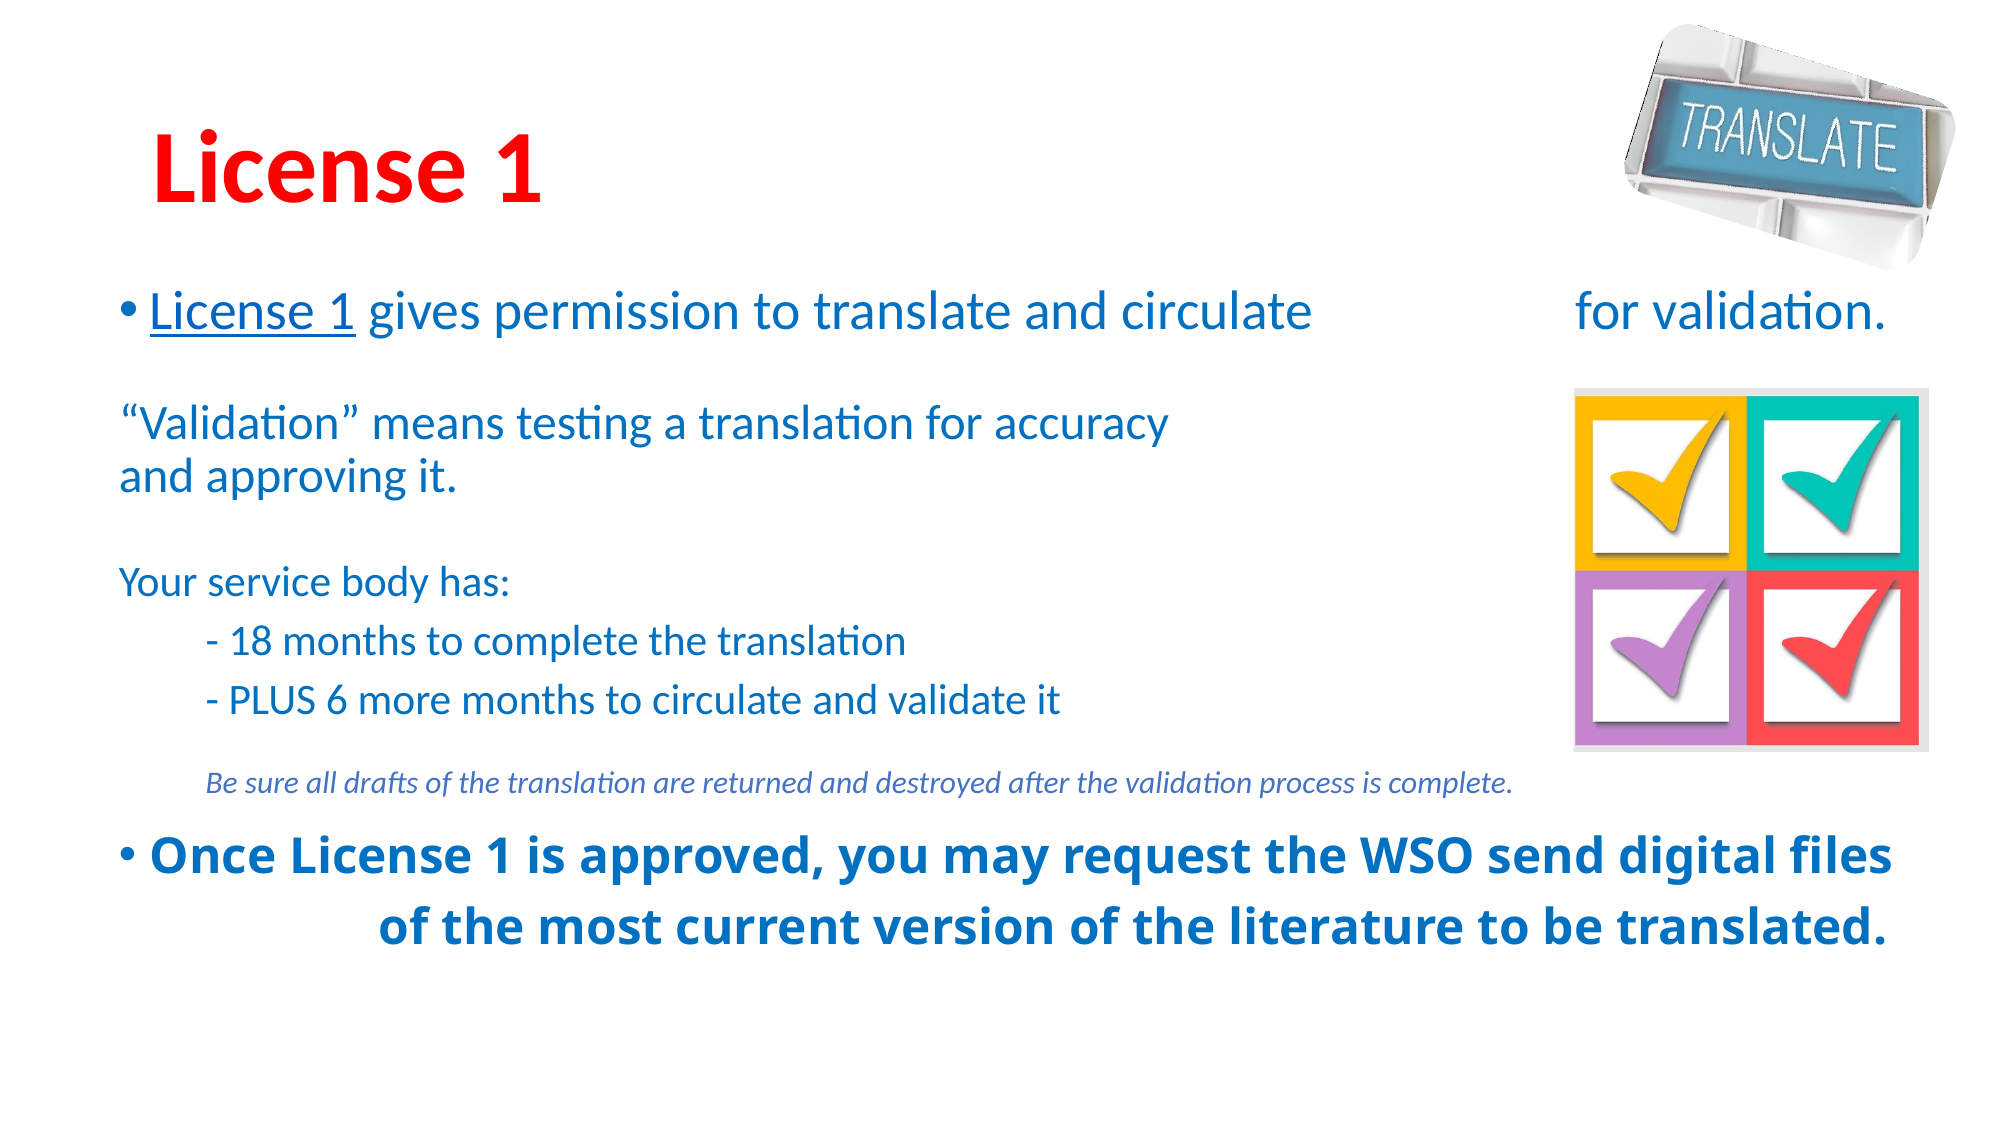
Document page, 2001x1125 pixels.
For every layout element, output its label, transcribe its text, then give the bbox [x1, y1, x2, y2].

picture [1573, 388, 1930, 752]
title License 1 [137, 59, 1829, 253]
picture [1624, 24, 1956, 270]
list License 1 gives permission to translate and circulate for validation. “Validation” means testing a translation for accuracy before editing and approving it. Your service body has: - 18 months to complete the translation - PLUS 6 more months to circulate and validate it Be sure all drafts of the translation are returned and destroyed after the validation process is complete. Once License 1 is approved, you may request the WSO send digital files of the most current version of the literature to be translated. [103, 253, 1930, 1111]
